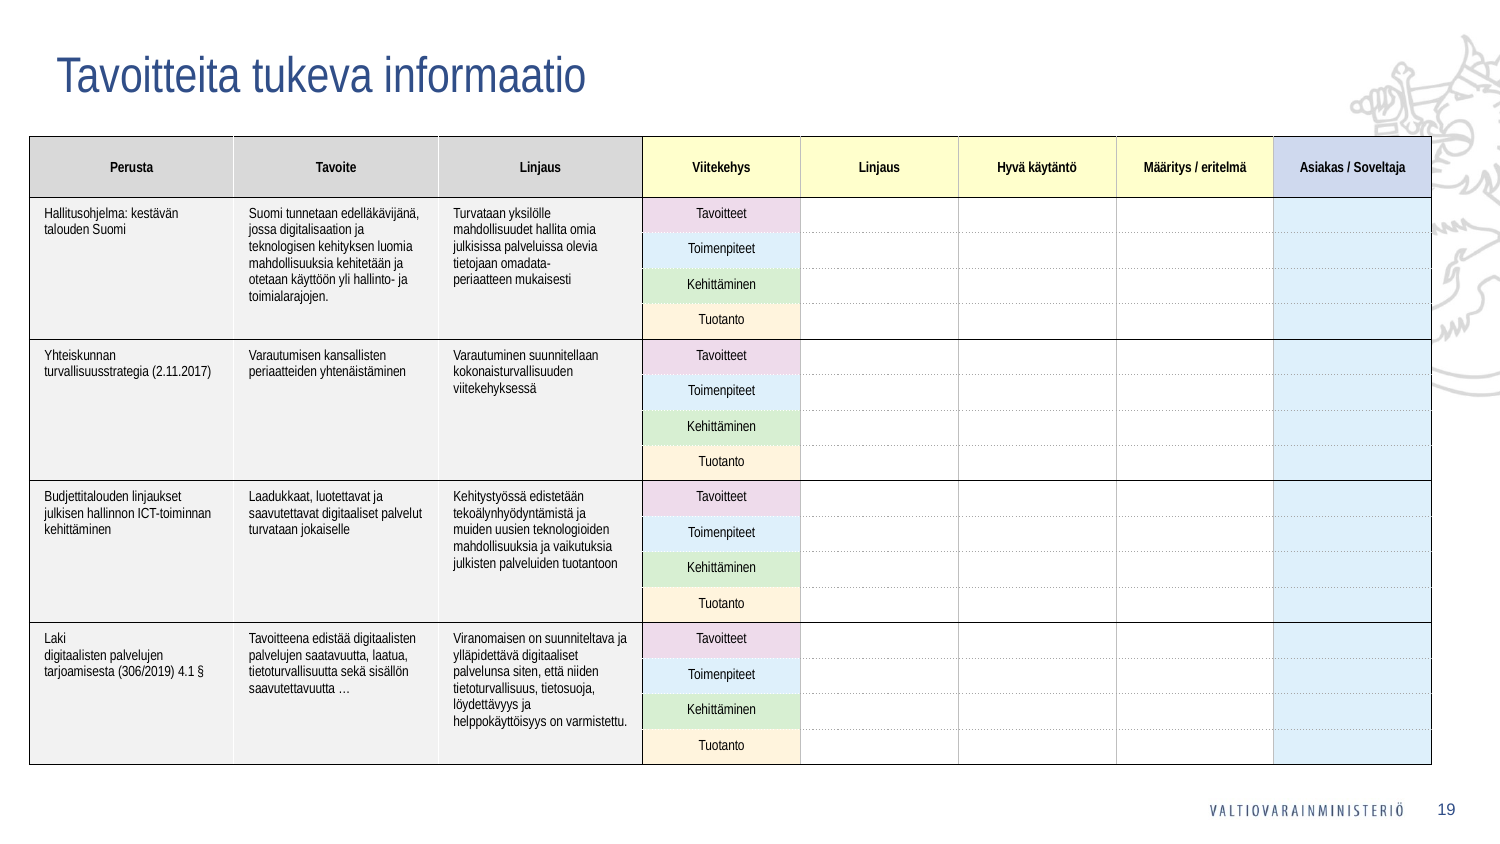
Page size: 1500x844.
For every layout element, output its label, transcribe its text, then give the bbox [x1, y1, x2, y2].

table_cell [959, 587, 1116, 622]
table_cell [801, 587, 958, 622]
table_cell [959, 446, 1116, 480]
slide_number 19 [1392, 791, 1471, 827]
table_cell [801, 552, 958, 587]
table_cell Tuotanto [643, 587, 800, 622]
table_cell [1117, 304, 1273, 339]
table_cell [1274, 198, 1431, 233]
table_cell [959, 552, 1116, 587]
table_cell Hallitusohjelma: kestävän talouden Suomi [30, 198, 233, 339]
table_cell [1117, 198, 1273, 233]
table_cell [959, 729, 1116, 764]
table_header Linjaus [801, 137, 958, 197]
table_cell [1274, 375, 1431, 410]
table_cell [1117, 552, 1273, 587]
table_cell [801, 694, 958, 729]
title Tavoitteita tukeva informaatio [41, 17, 1394, 127]
table_cell [1274, 658, 1431, 694]
table_cell Toimenpiteet [643, 375, 800, 410]
table_cell Tuotanto [643, 446, 800, 480]
table_header Linjaus [439, 137, 642, 197]
table_cell Turvataan yksilölle mahdollisuudet hallita omia julkisissa palveluissa olevia tietojaan omadata- periaatteen mukaisesti [439, 198, 642, 339]
table_cell [801, 658, 958, 694]
table_cell [801, 516, 958, 552]
table_cell Tavoitteena edistää digitaalisten palvelujen saatavuutta, laatua, tietoturvallisuutta sekä sisällön saavutettavuutta … [234, 623, 438, 764]
table_cell [1274, 729, 1431, 764]
table_cell Viranomaisen on suunniteltava ja ylläpidettävä digitaaliset palvelunsa siten, että niiden tietoturvallisuus, tietosuoja, löydettävyys ja helppokäyttöisyys on varmistettu. [439, 623, 642, 764]
table_cell [1274, 233, 1431, 268]
table_cell [959, 481, 1116, 516]
table_cell [801, 375, 958, 410]
table_cell Varautuminen suunnitellaan kokonaisturvallisuuden viitekehyksessä [439, 340, 642, 480]
table_cell [1117, 233, 1273, 268]
table_cell [1274, 340, 1431, 375]
table_cell [959, 623, 1116, 658]
table_cell Tavoitteet [643, 623, 800, 658]
table_cell [1117, 481, 1273, 516]
table_cell [959, 516, 1116, 552]
table_header Perusta [30, 137, 233, 197]
table_cell [1274, 623, 1431, 658]
table_cell [1117, 516, 1273, 552]
table_cell [1117, 340, 1273, 375]
table_header Viitekehys [643, 137, 800, 197]
picture [1175, 798, 1392, 820]
table_cell Kehittäminen [643, 694, 800, 729]
picture [1274, 0, 1500, 434]
table_cell Laadukkaat, luotettavat ja saavutettavat digitaaliset palvelut turvataan jokaiselle [234, 481, 438, 622]
table_cell [959, 268, 1116, 304]
table_cell [1274, 552, 1431, 587]
table_cell [959, 233, 1116, 268]
table_cell Yhteiskunnan turvallisuusstrategia (2.11.2017) [30, 340, 233, 480]
table_header Tavoite [234, 137, 438, 197]
table_cell Varautumisen kansallisten periaatteiden yhtenäistäminen [234, 340, 438, 480]
table_cell Toimenpiteet [643, 233, 800, 268]
table_cell [959, 375, 1116, 410]
table_cell [801, 481, 958, 516]
table_cell [959, 658, 1116, 694]
table_cell [1274, 587, 1431, 622]
table_cell [1274, 446, 1431, 480]
table_cell [801, 304, 958, 339]
table_cell Tavoitteet [643, 198, 800, 233]
table_cell Laki digitaalisten palvelujen tarjoamisesta (306/2019) 4.1 § [30, 623, 233, 764]
table_cell Toimenpiteet [643, 516, 800, 552]
table_cell Suomi tunnetaan edelläkävijänä, jossa digitalisaation ja teknologisen kehityksen luomia mahdollisuuksia kehitetään ja otetaan käyttöön yli hallinto- ja toimialarajojen. [234, 198, 438, 339]
table_cell [959, 410, 1116, 446]
table_header Hyvä käytäntö [959, 137, 1116, 197]
table_cell [801, 623, 958, 658]
table_cell [959, 304, 1116, 339]
table_cell [1274, 410, 1431, 446]
table_cell [959, 198, 1116, 233]
table_cell [1274, 694, 1431, 729]
table_header Asiakas / Soveltaja [1274, 137, 1431, 197]
table_cell Toimenpiteet [643, 658, 800, 694]
table_cell [1274, 481, 1431, 516]
table_cell [801, 268, 958, 304]
table_cell [959, 340, 1116, 375]
table_cell [1274, 268, 1431, 304]
table_cell [1117, 375, 1273, 410]
table_cell [1117, 623, 1273, 658]
table_cell Kehittäminen [643, 552, 800, 587]
table_cell Tavoitteet [643, 481, 800, 516]
table_cell [1117, 410, 1273, 446]
table_cell [959, 694, 1116, 729]
table_cell Tuotanto [643, 729, 800, 764]
table_cell [1117, 268, 1273, 304]
table_cell [1117, 587, 1273, 622]
table_cell Budjettitalouden linjaukset julkisen hallinnon ICT-toiminnan kehittäminen [30, 481, 233, 622]
table_cell [1117, 446, 1273, 480]
table_cell Tuotanto [643, 304, 800, 339]
table_cell [801, 340, 958, 375]
table_cell Kehittäminen [643, 410, 800, 446]
table_cell [1274, 304, 1431, 339]
table_cell [1117, 694, 1273, 729]
table_cell Kehitystyössä edistetään tekoälynhyödyntämistä ja muiden uusien teknologioiden mahdollisuuksia ja vaikutuksia julkisten palveluiden tuotantoon [439, 481, 642, 622]
table_cell Tavoitteet [643, 340, 800, 375]
table_header Määritys / eritelmä [1117, 137, 1273, 197]
table_cell [801, 233, 958, 268]
table_cell [801, 410, 958, 446]
table_cell [1117, 729, 1273, 764]
table_cell [1117, 658, 1273, 694]
table_cell Kehittäminen [643, 268, 800, 304]
table_cell [801, 729, 958, 764]
table_cell [1274, 516, 1431, 552]
table_cell [801, 446, 958, 480]
table_cell [801, 198, 958, 233]
